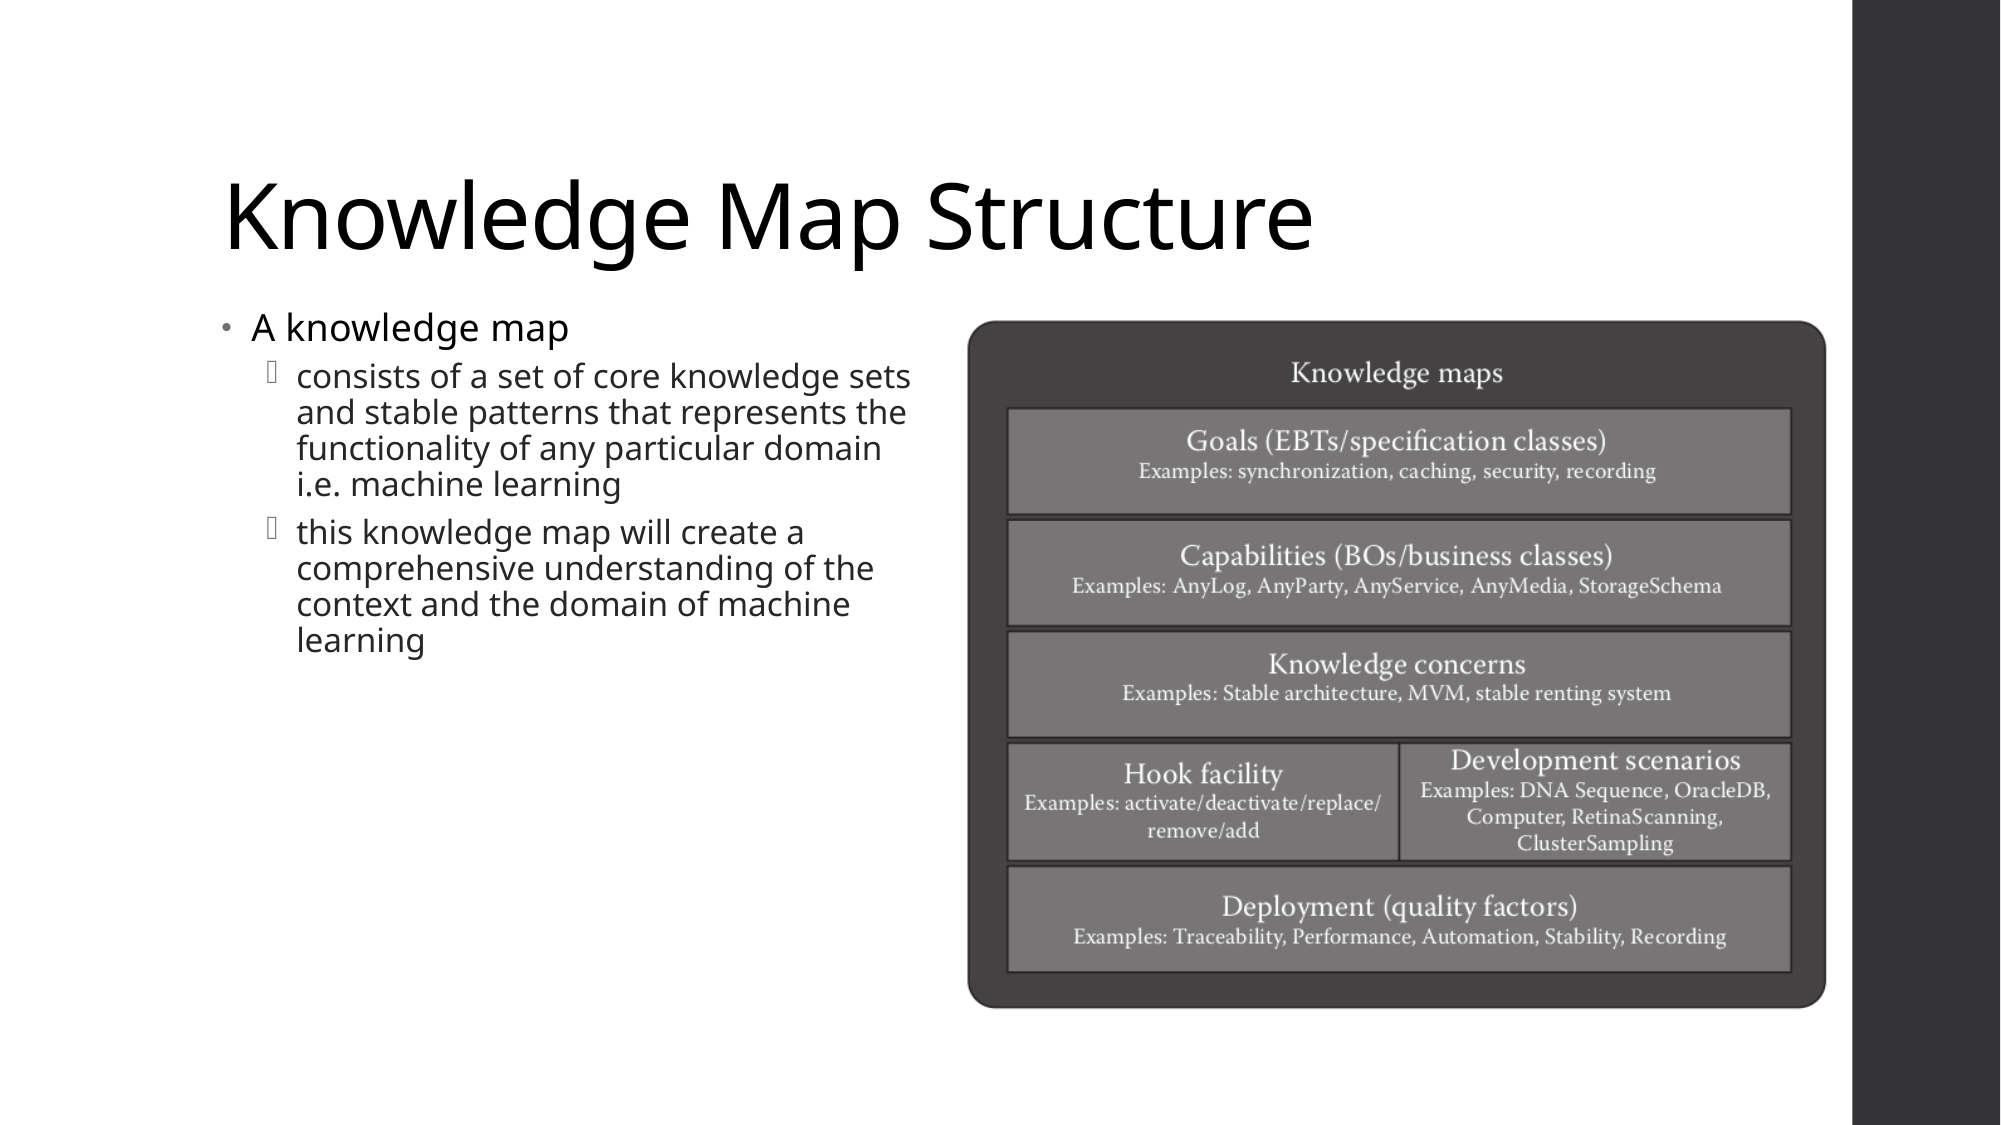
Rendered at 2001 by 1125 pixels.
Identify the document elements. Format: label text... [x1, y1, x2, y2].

list A knowledge map consists of a set of core knowledge sets and stable patterns that represents the functionality of any particular domain i.e. machine learning this knowledge map will create a comprehensive understanding of the context and the domain of machine learning [206, 299, 946, 1014]
title Knowledge Map Structure [206, 60, 1797, 278]
picture [945, 304, 1849, 1027]
